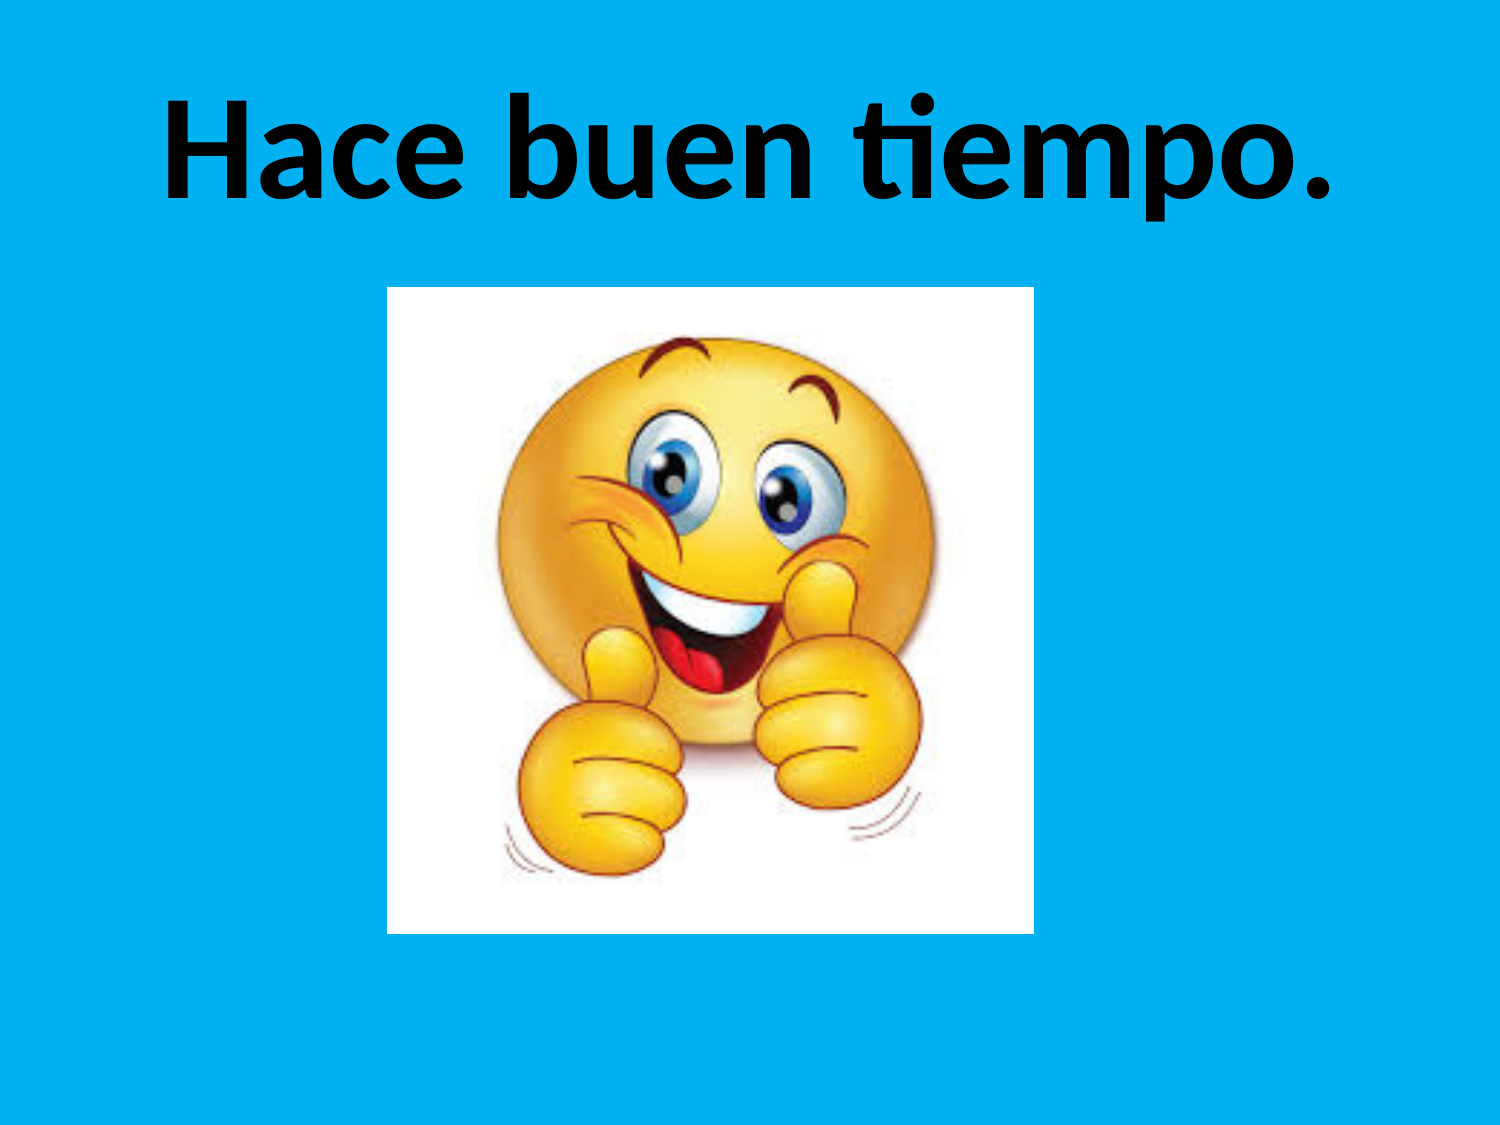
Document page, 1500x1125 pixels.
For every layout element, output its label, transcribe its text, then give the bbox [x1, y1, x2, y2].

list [387, 287, 1034, 934]
title Hace buen tiempo. [75, 45, 1425, 233]
